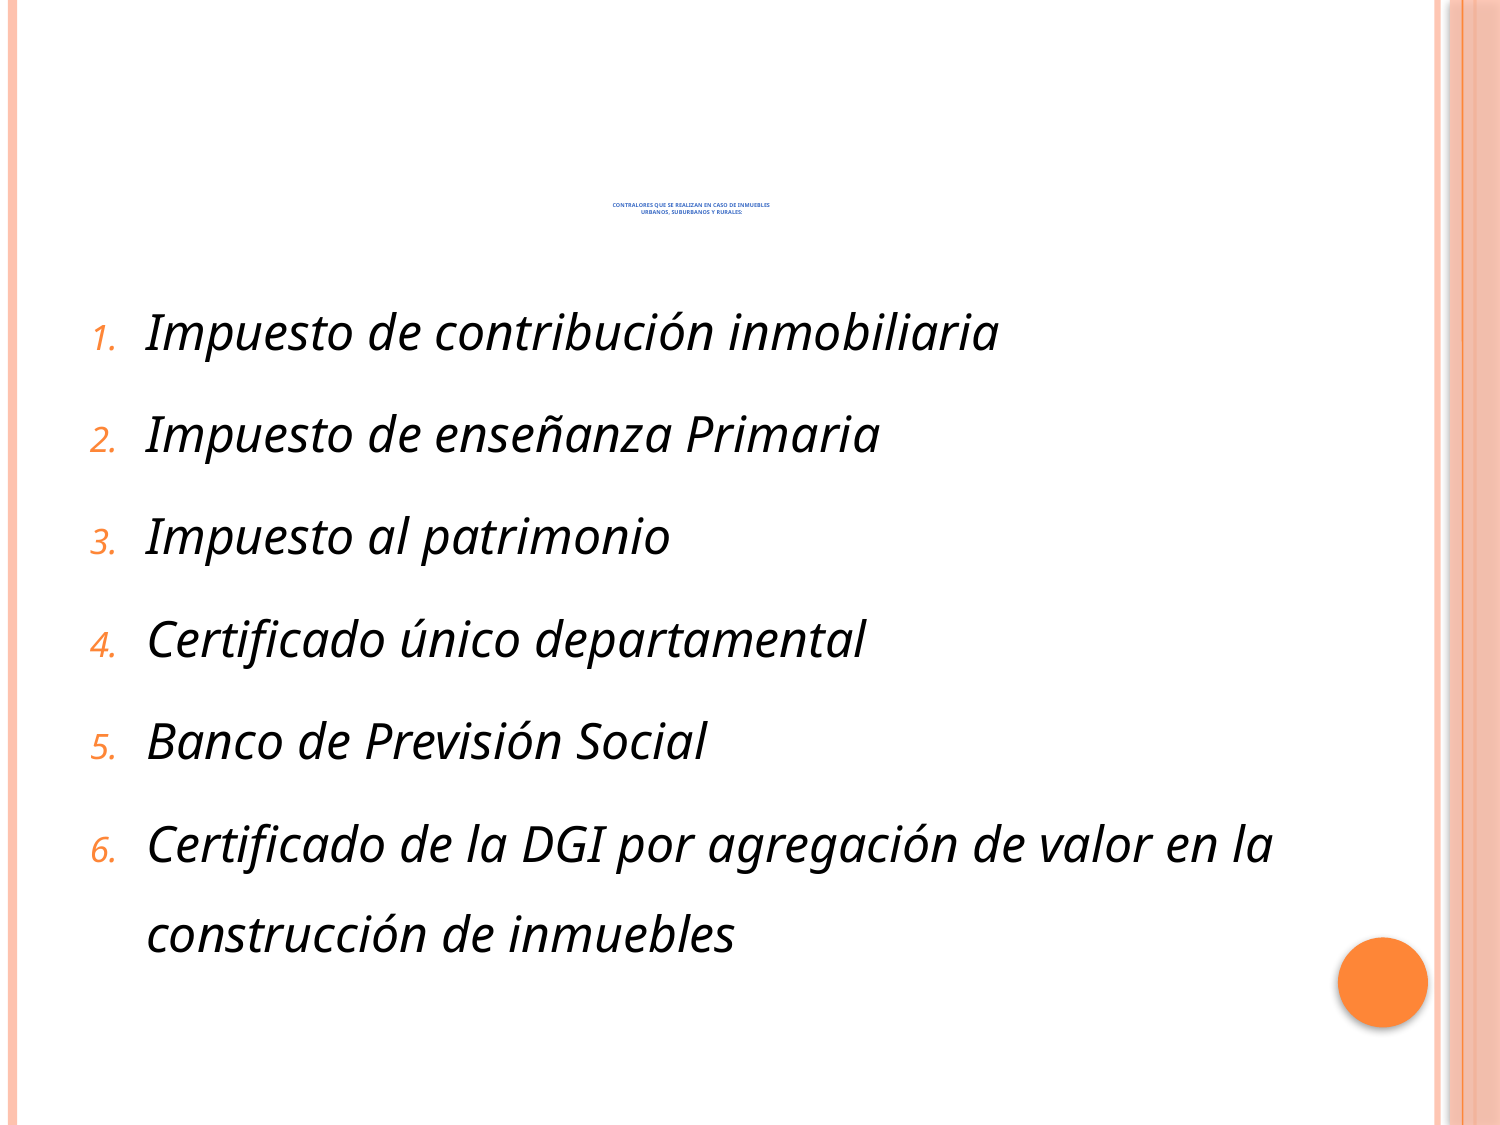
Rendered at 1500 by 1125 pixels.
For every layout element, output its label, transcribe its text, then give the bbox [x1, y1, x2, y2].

title Contralores que se realizan en caso de inmuebles urbanos, suburbanos y rurales: [75, 45, 1300, 233]
list Impuesto de contribución inmobiliaria Impuesto de enseñanza Primaria Impuesto al patrimonio Certificado único departamental Banco de Previsión Social Certificado de la DGI por agregación de valor en la construcción de inmuebles [75, 262, 1300, 1062]
